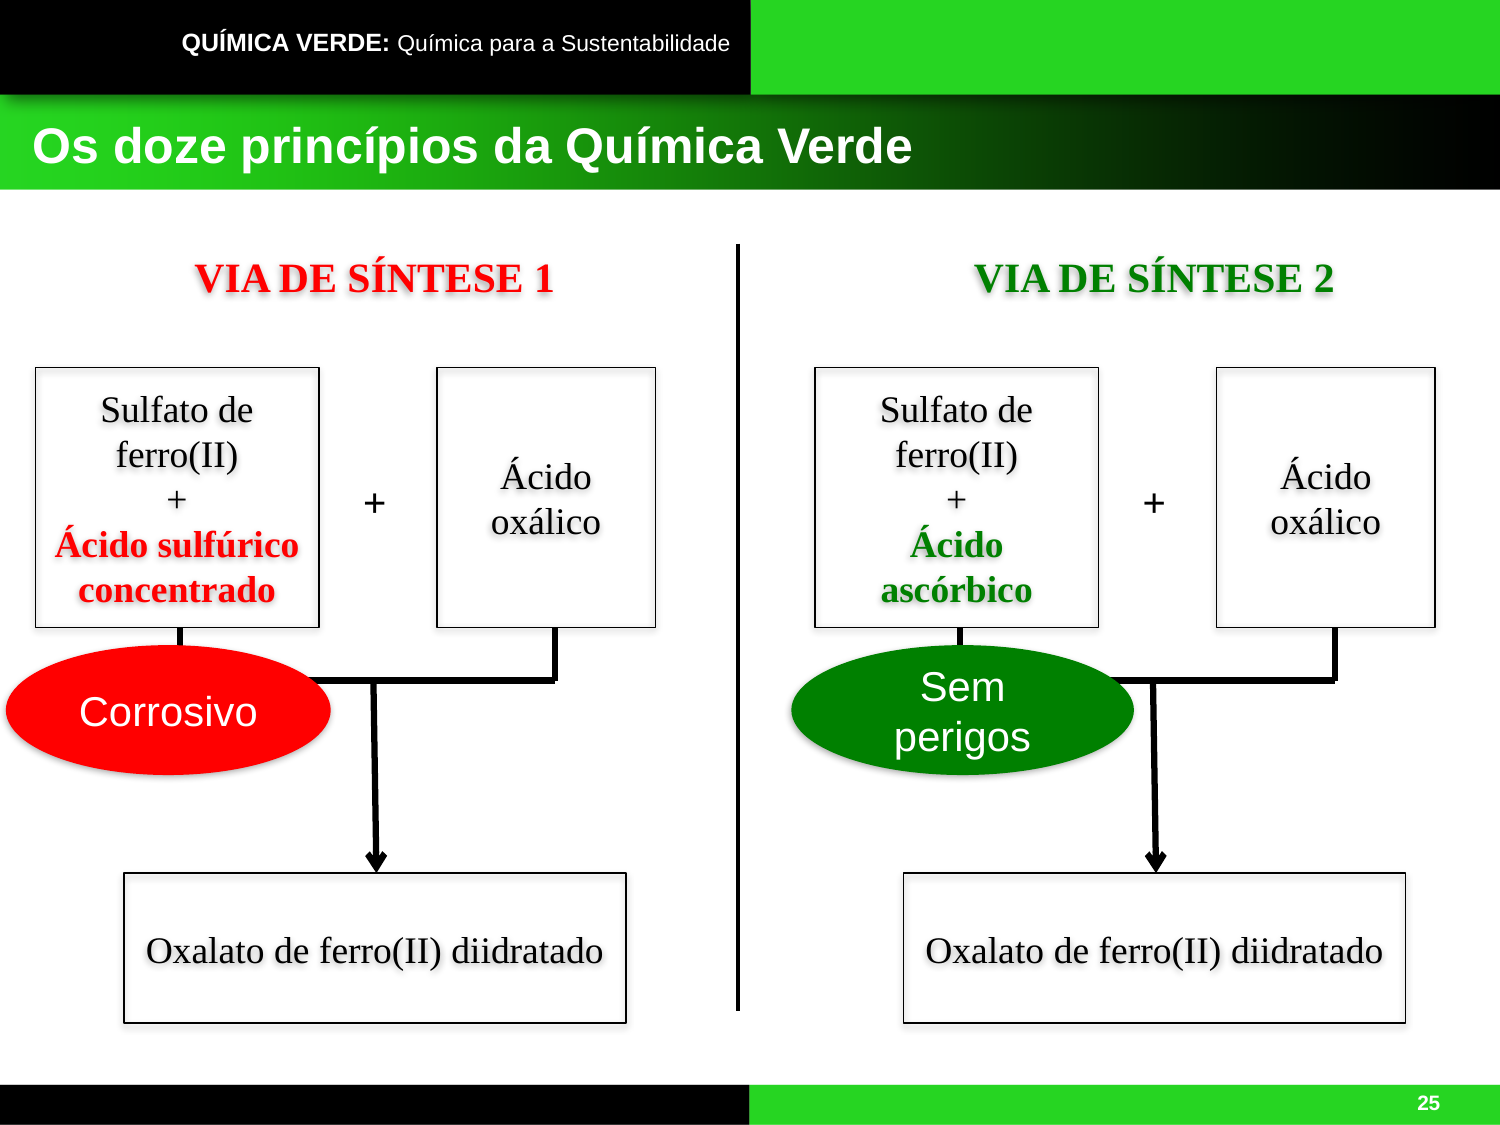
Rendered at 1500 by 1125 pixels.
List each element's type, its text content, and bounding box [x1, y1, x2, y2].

text_box + [348, 468, 402, 533]
text_box Sem perigos [790, 644, 1135, 776]
text_box Corrosivo [5, 644, 332, 776]
text_box Sulfato de ferro(II) + Ácido ascórbico [814, 367, 1099, 626]
picture [0, 0, 1500, 1125]
title Os doze princípios da Química Verde [17, 107, 1483, 179]
text_box Ácido oxálico [436, 367, 656, 626]
text_box Ácido oxálico [1216, 367, 1436, 628]
text_box Oxalato de ferro(II) diidratado [123, 872, 627, 1024]
text_box VIA DE SÍNTESE 1 [123, 225, 627, 327]
text_box + [1127, 468, 1182, 533]
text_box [1152, 688, 1157, 874]
text_box Oxalato de ferro(II) diidratado [903, 872, 1406, 1024]
text_box VIA DE SÍNTESE 2 [903, 225, 1406, 327]
text_box Sulfato de ferro(II) + Ácido sulfúrico concentrado [35, 367, 320, 628]
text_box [373, 688, 377, 874]
